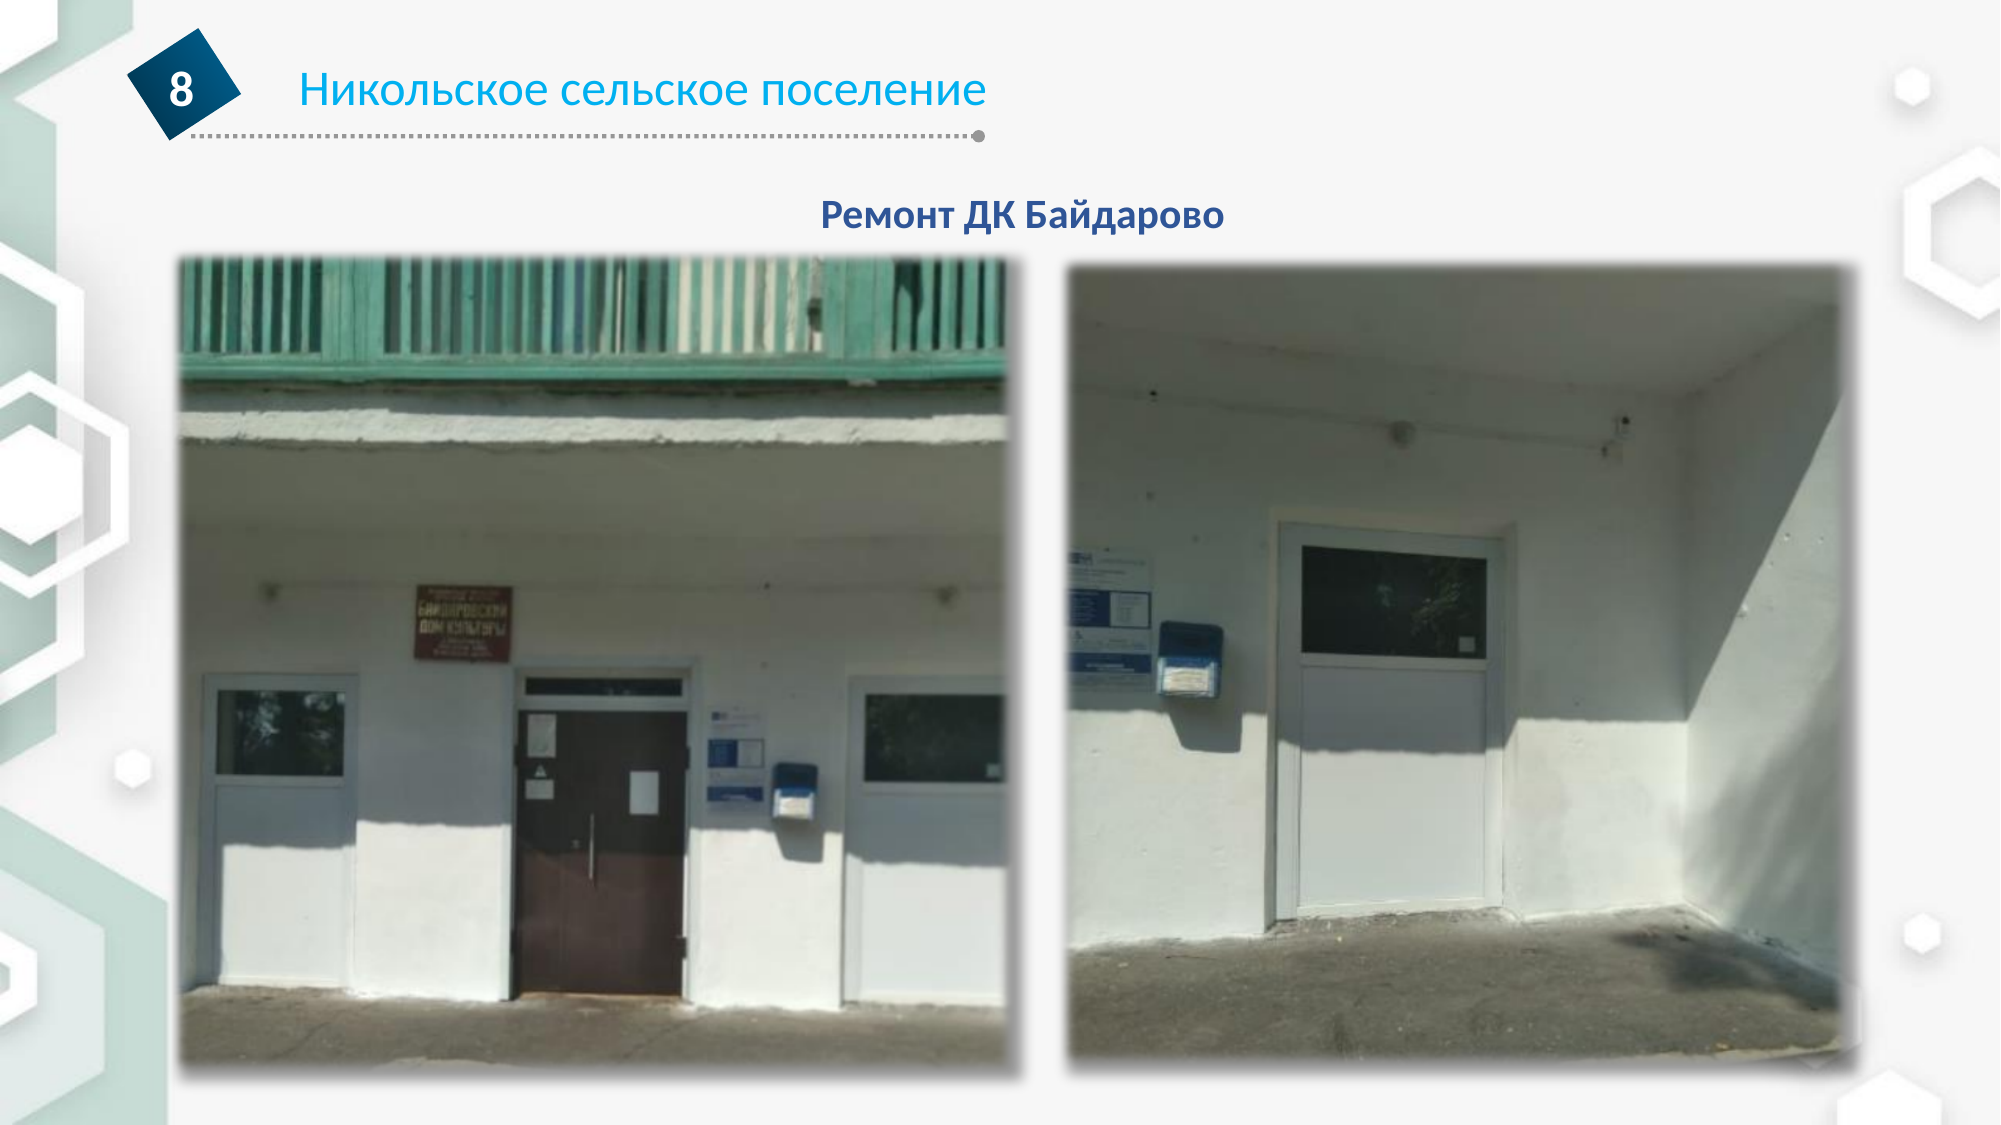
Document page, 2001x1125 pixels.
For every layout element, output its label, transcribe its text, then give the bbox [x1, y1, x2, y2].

text_box Ремонт ДК Байдарово [184, 179, 1862, 245]
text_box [141, 45, 1007, 137]
picture [0, 0, 2000, 1125]
